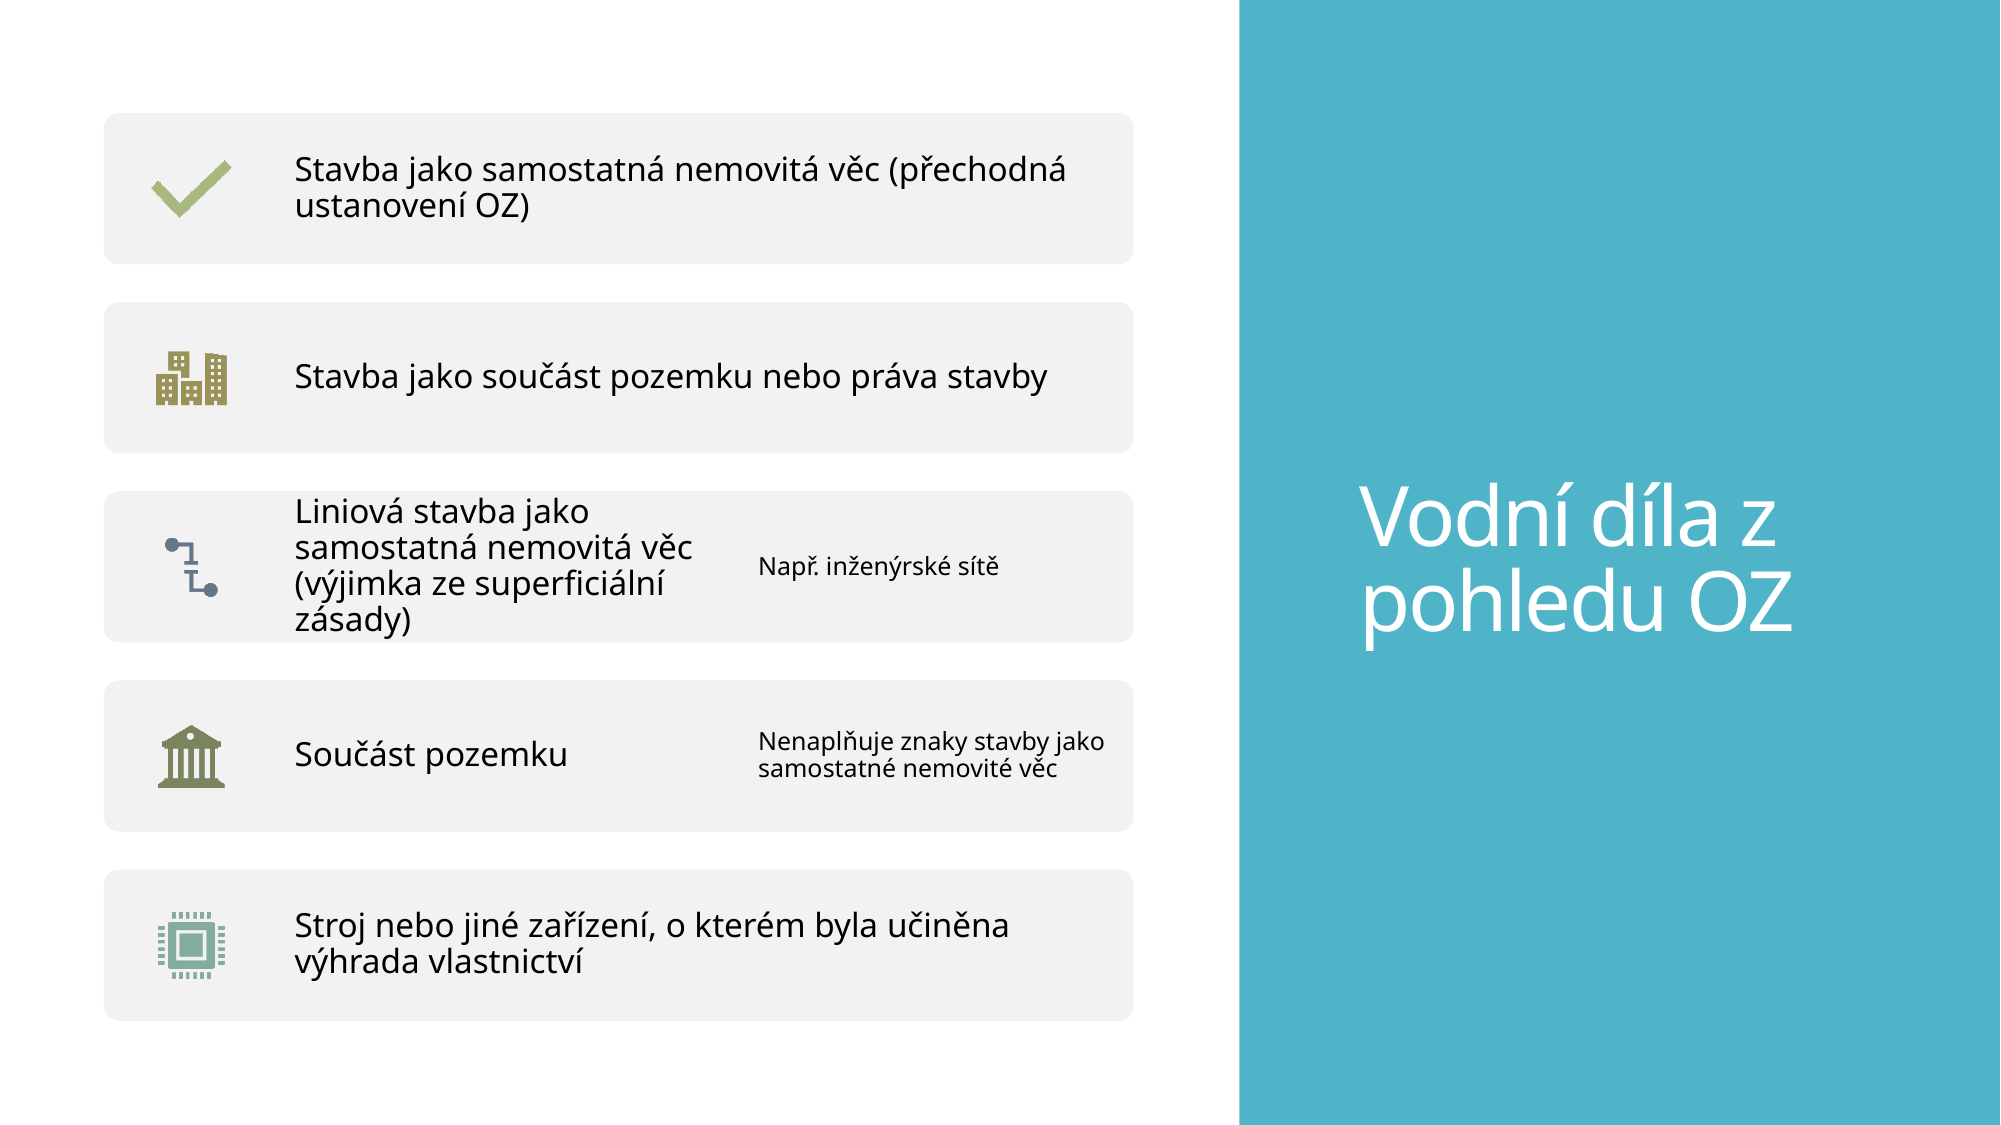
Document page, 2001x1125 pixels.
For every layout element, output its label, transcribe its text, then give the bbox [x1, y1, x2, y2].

title Vodní díla z pohledu OZ [1345, 105, 1895, 1022]
text_box [1238, 0, 2000, 1125]
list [103, 111, 1134, 1022]
